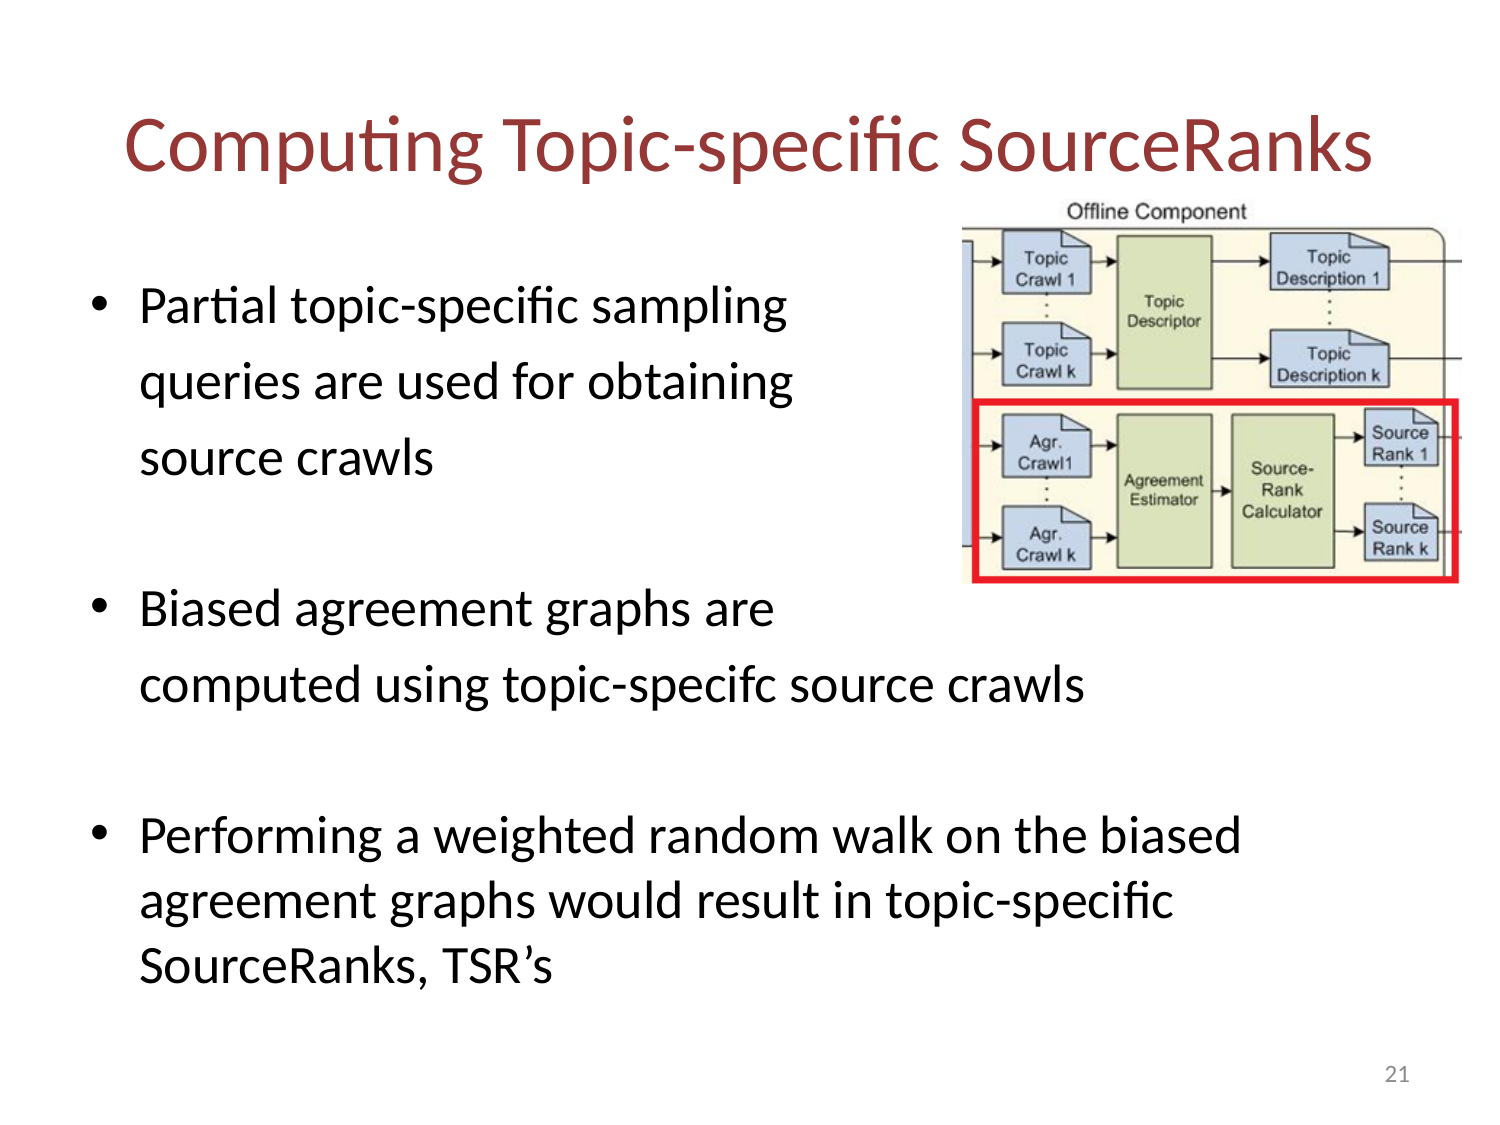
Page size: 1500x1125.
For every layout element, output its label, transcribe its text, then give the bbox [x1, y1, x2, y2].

picture [962, 199, 1462, 588]
list Partial topic-specific sampling queries are used for obtaining source crawls Biased agreement graphs are computed using topic-specifc source crawls Performing a weighted random walk on the biased agreement graphs would result in topic-specific SourceRanks, TSR’s [75, 262, 1425, 1005]
title Computing Topic-specific SourceRanks [75, 45, 1425, 233]
slide_number 21 [1074, 1042, 1425, 1103]
